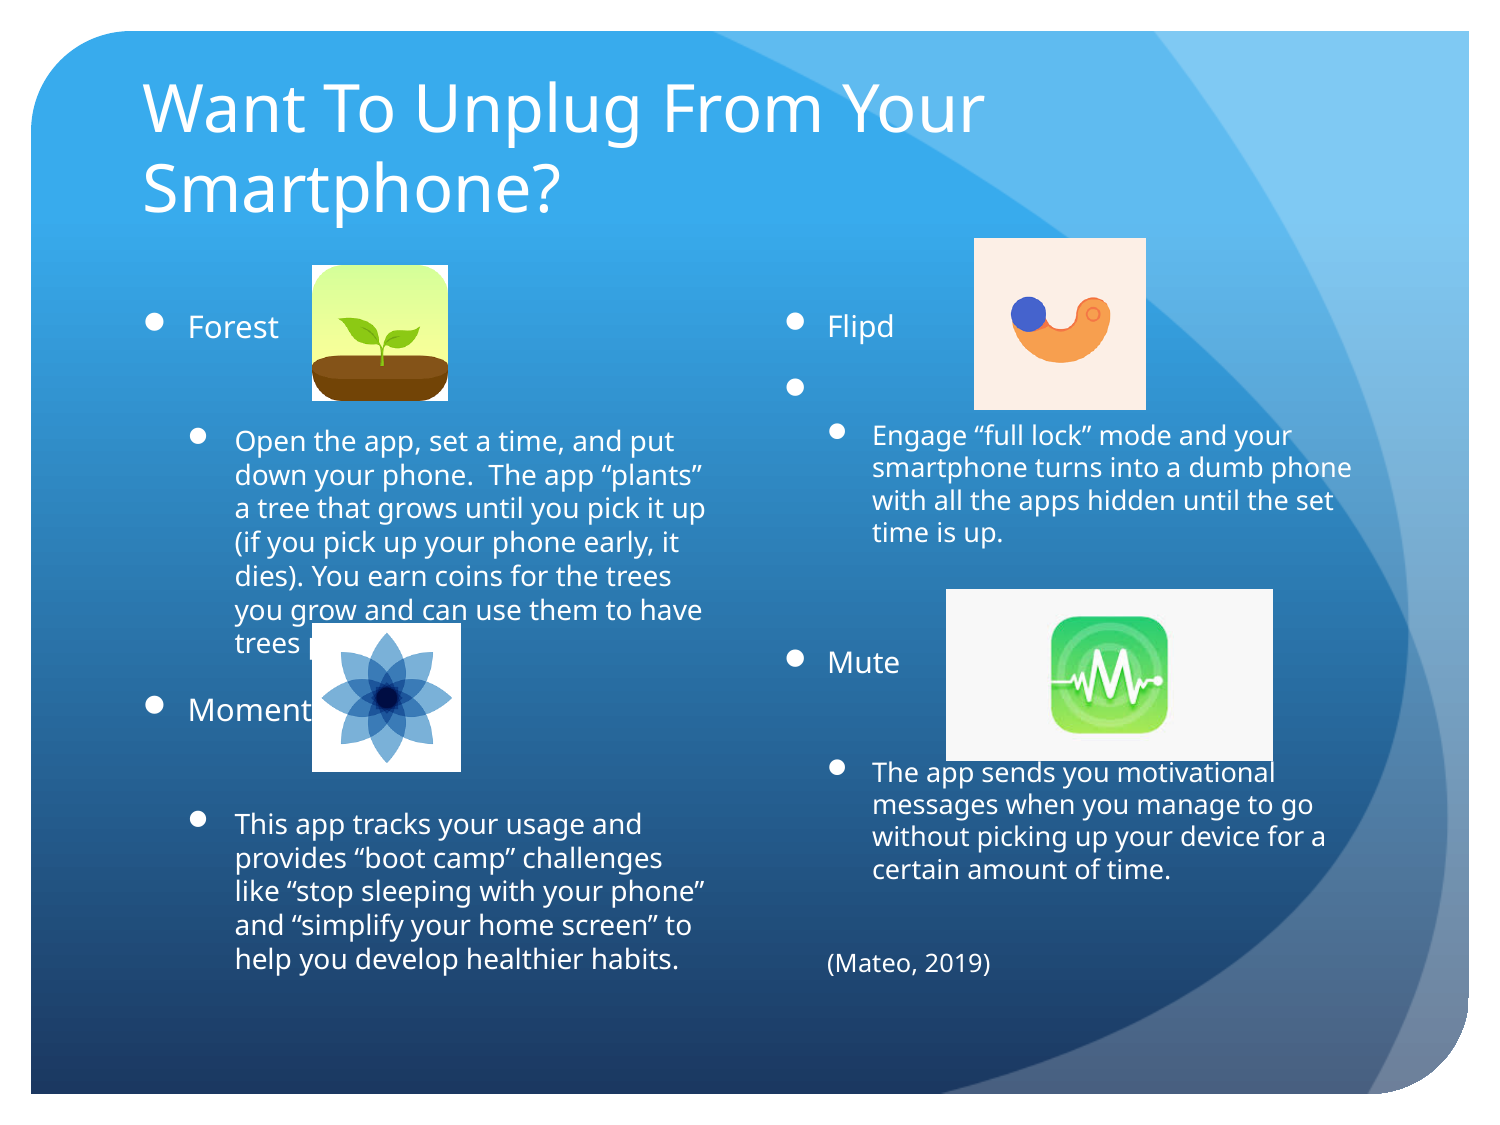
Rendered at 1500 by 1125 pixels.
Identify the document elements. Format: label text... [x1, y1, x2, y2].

list Forest Open the app, set a time, and put down your phone. The app “plants” a tree that grows until you pick it up (if you pick up your phone early, it dies). You earn coins for the trees you grow and can use them to have trees planted. Moment This app tracks your usage and provides “boot camp” challenges like “stop sleeping with your phone” and “simplify your home screen” to help you develop healthier habits. [127, 299, 728, 993]
title Want To Unplug From Your Smartphone? [127, 62, 1372, 234]
picture [24, 30, 1473, 1094]
list Flipd Engage “full lock” mode and your smartphone turns into a dumb phone with all the apps hidden until the set time is up. Mute The app sends you motivational messages when you manage to go without picking up your device for a certain amount of time. (Mateo, 2019) [769, 299, 1370, 993]
